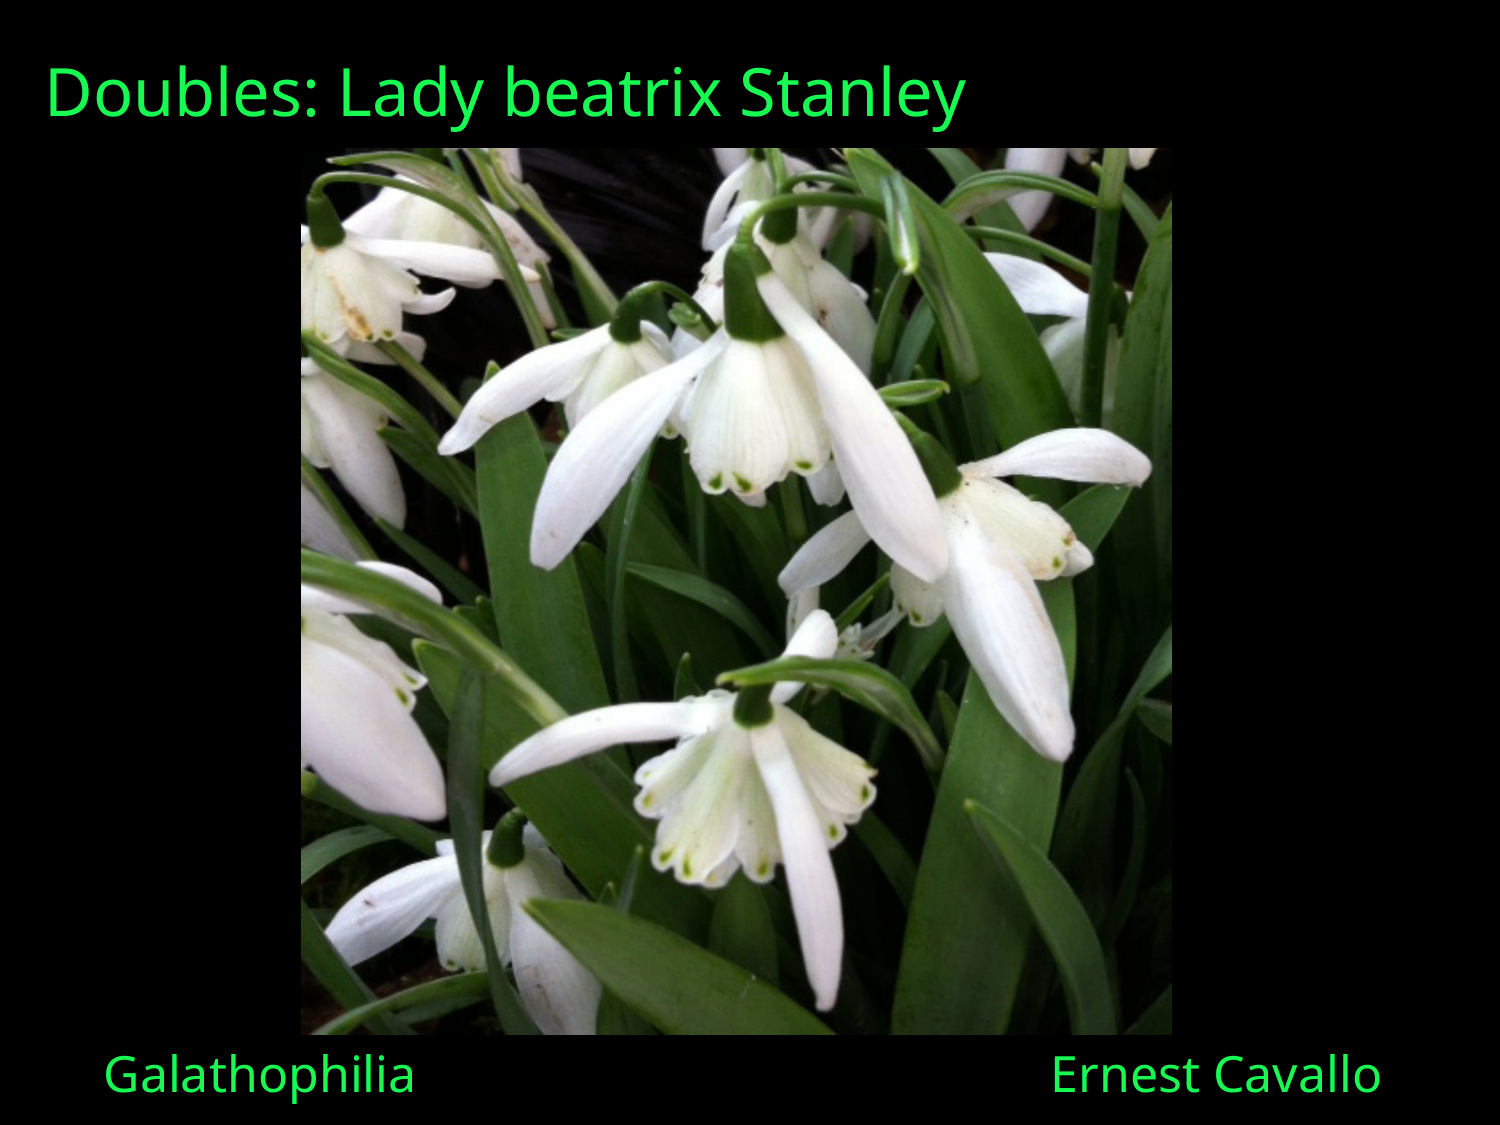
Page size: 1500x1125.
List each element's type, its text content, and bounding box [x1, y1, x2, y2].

picture [300, 148, 1172, 1036]
footer Ernest Cavallo [950, 1042, 1483, 1103]
text_box Galathophilia [88, 1034, 433, 1110]
title Doubles: Lady beatrix Stanley [29, 30, 1305, 149]
